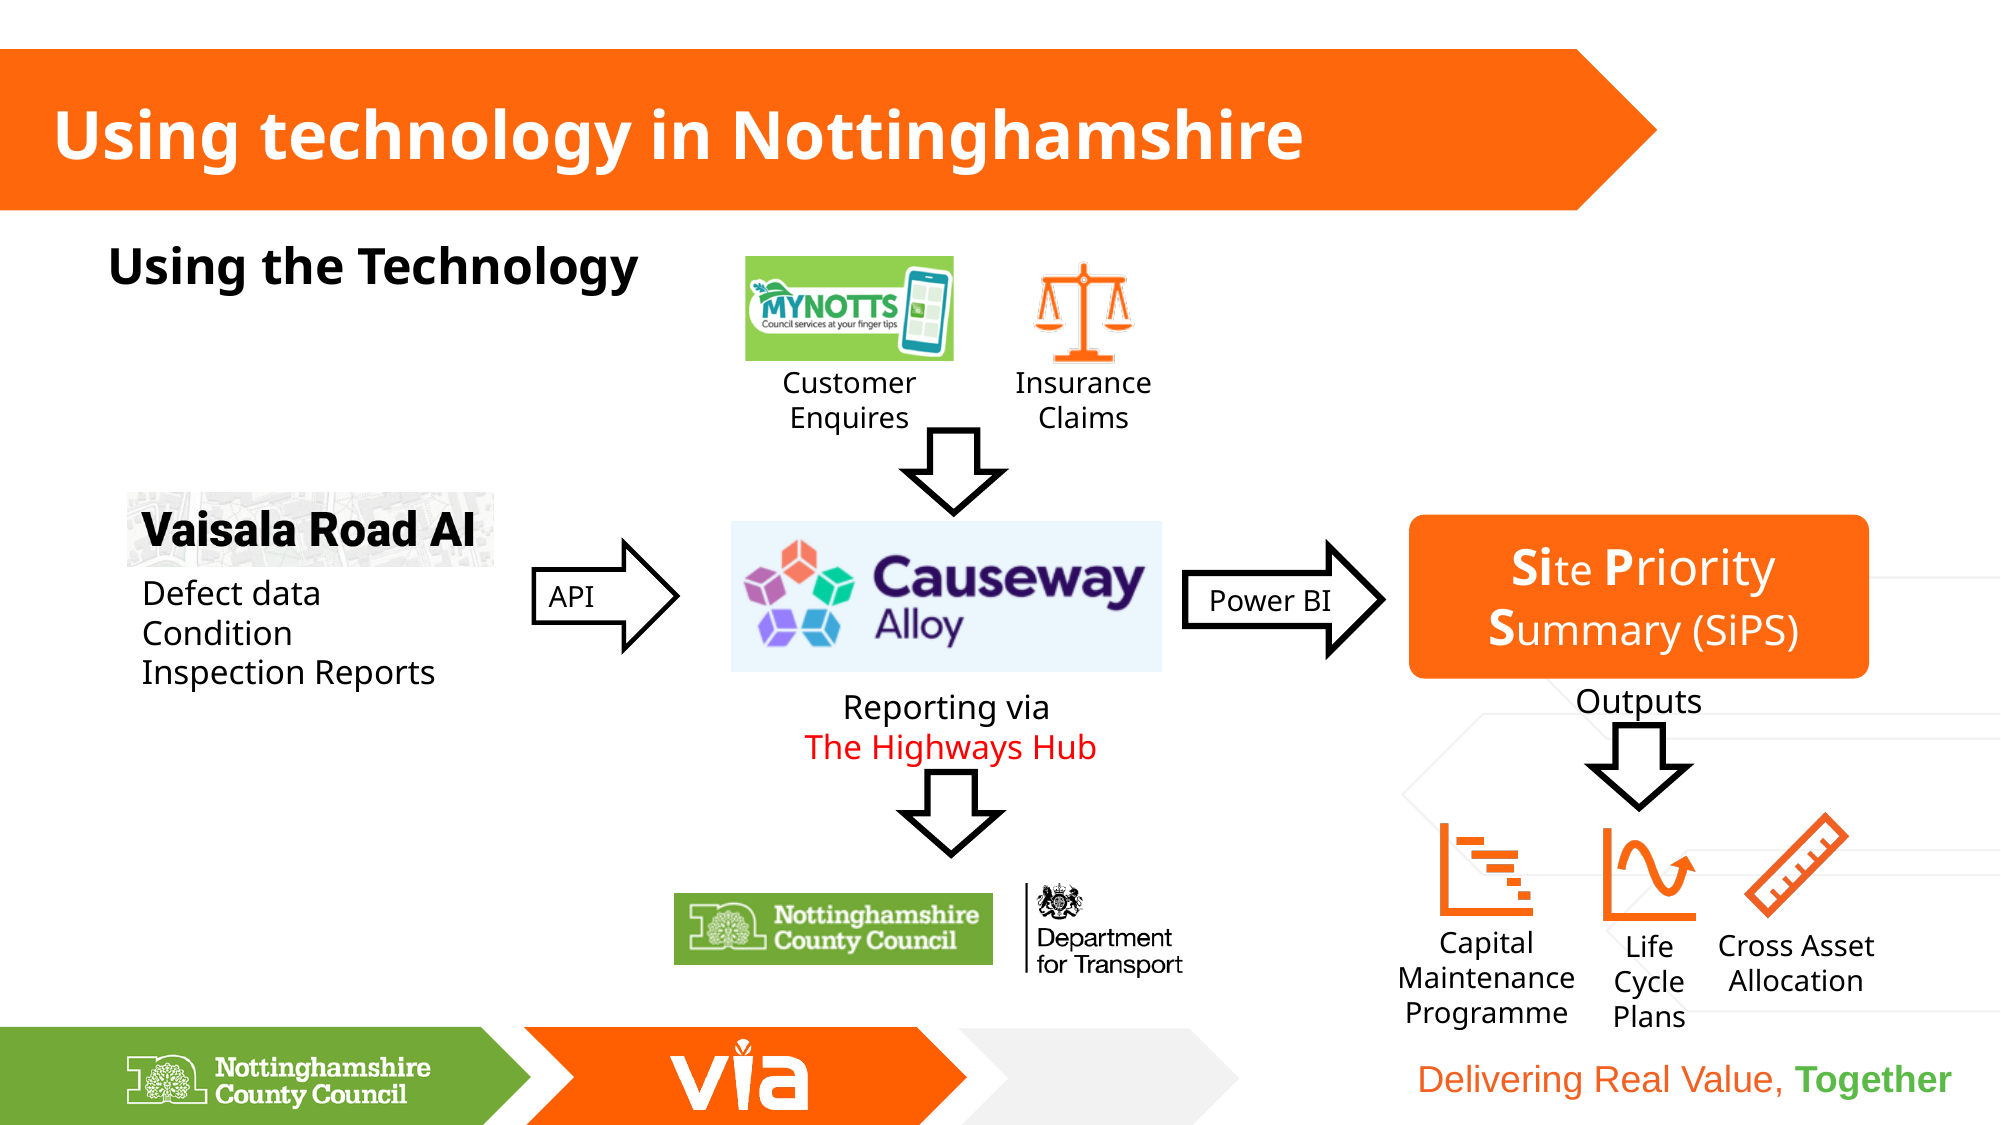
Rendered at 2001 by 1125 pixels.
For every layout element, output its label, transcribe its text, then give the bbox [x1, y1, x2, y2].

picture [653, 1022, 824, 1125]
title Using technology in Nottinghamshire [37, 28, 1762, 247]
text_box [757, 678, 1145, 855]
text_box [745, 256, 954, 443]
picture [731, 521, 1162, 672]
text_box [1699, 809, 1894, 1042]
text_box Power BI [1184, 543, 1384, 656]
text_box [992, 256, 1175, 443]
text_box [1373, 804, 1578, 1039]
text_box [1492, 673, 1786, 809]
text_box [903, 429, 1004, 515]
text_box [533, 542, 678, 650]
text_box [1409, 514, 1870, 679]
picture [108, 1036, 437, 1123]
picture [674, 893, 993, 965]
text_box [1578, 809, 1699, 1042]
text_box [127, 492, 494, 701]
picture [1015, 876, 1189, 982]
text_box Using the Technology [92, 226, 1372, 302]
